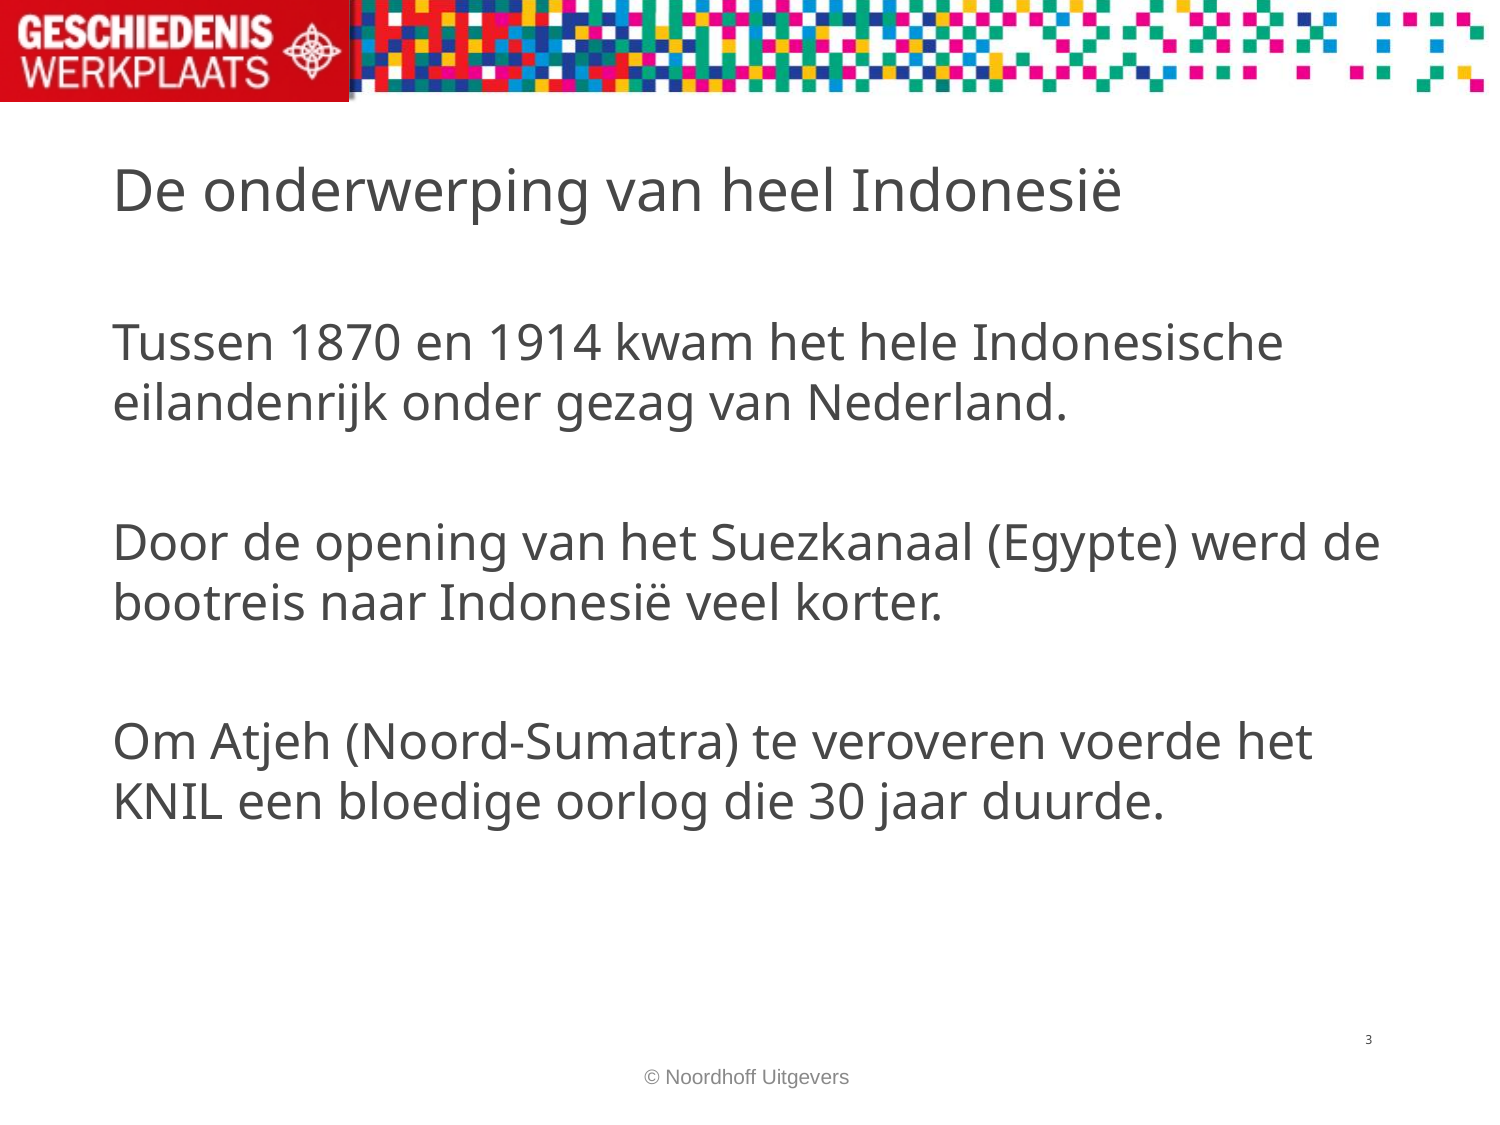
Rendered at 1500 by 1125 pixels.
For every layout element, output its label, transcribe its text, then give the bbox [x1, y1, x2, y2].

text_box © Noordhoff Uitgevers [512, 1045, 988, 1106]
title De onderwerping van heel Indonesië [112, 145, 1401, 256]
slide_number 3 [1325, 1025, 1388, 1063]
picture [0, 0, 1500, 1125]
list Tussen 1870 en 1914 kwam het hele Indonesische eilandenrijk onder gezag van Nederland. Door de opening van het Suezkanaal (Egypte) werd de bootreis naar Indonesië veel korter. Om Atjeh (Noord-Sumatra) te veroveren voerde het KNIL een bloedige oorlog die 30 jaar duurde. [112, 302, 1409, 1024]
